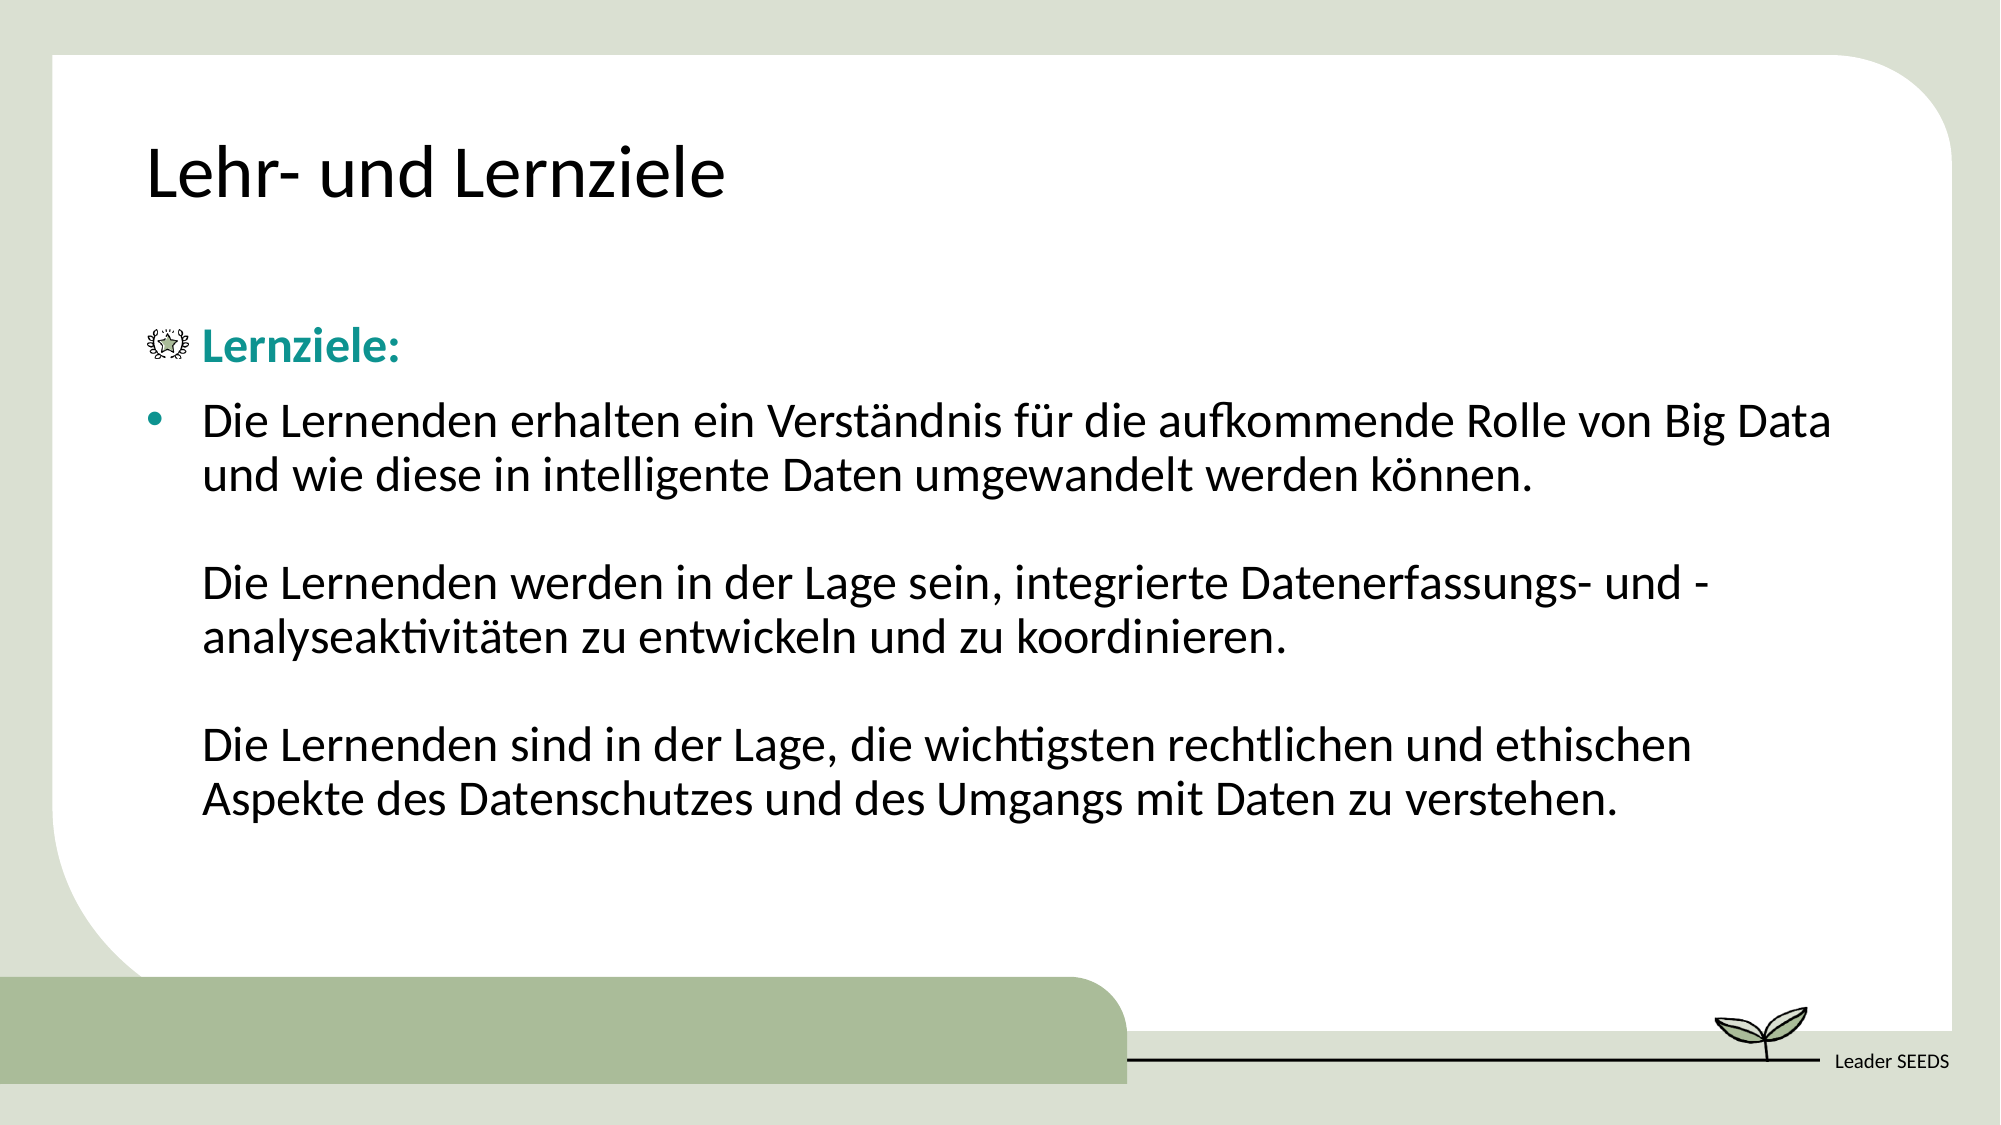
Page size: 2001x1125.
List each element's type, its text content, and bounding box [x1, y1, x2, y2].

picture [145, 325, 191, 361]
list Lernziele: Die Lernenden erhalten ein Verständnis für die aufkommende Rolle von Big Data und wie diese in intelligente Daten umgewandelt werden können. Die Lernenden werden in der Lage sein, integrierte Datenerfassungs- und -analyseaktivitäten zu entwickeln und zu koordinieren. Die Lernenden sind in der Lage, die wichtigsten rechtlichen und ethischen Aspekte des Datenschutzes und des Umgangs mit Daten zu verstehen. [130, 311, 1869, 968]
list Lehr- und Lernziele [130, 124, 1869, 257]
